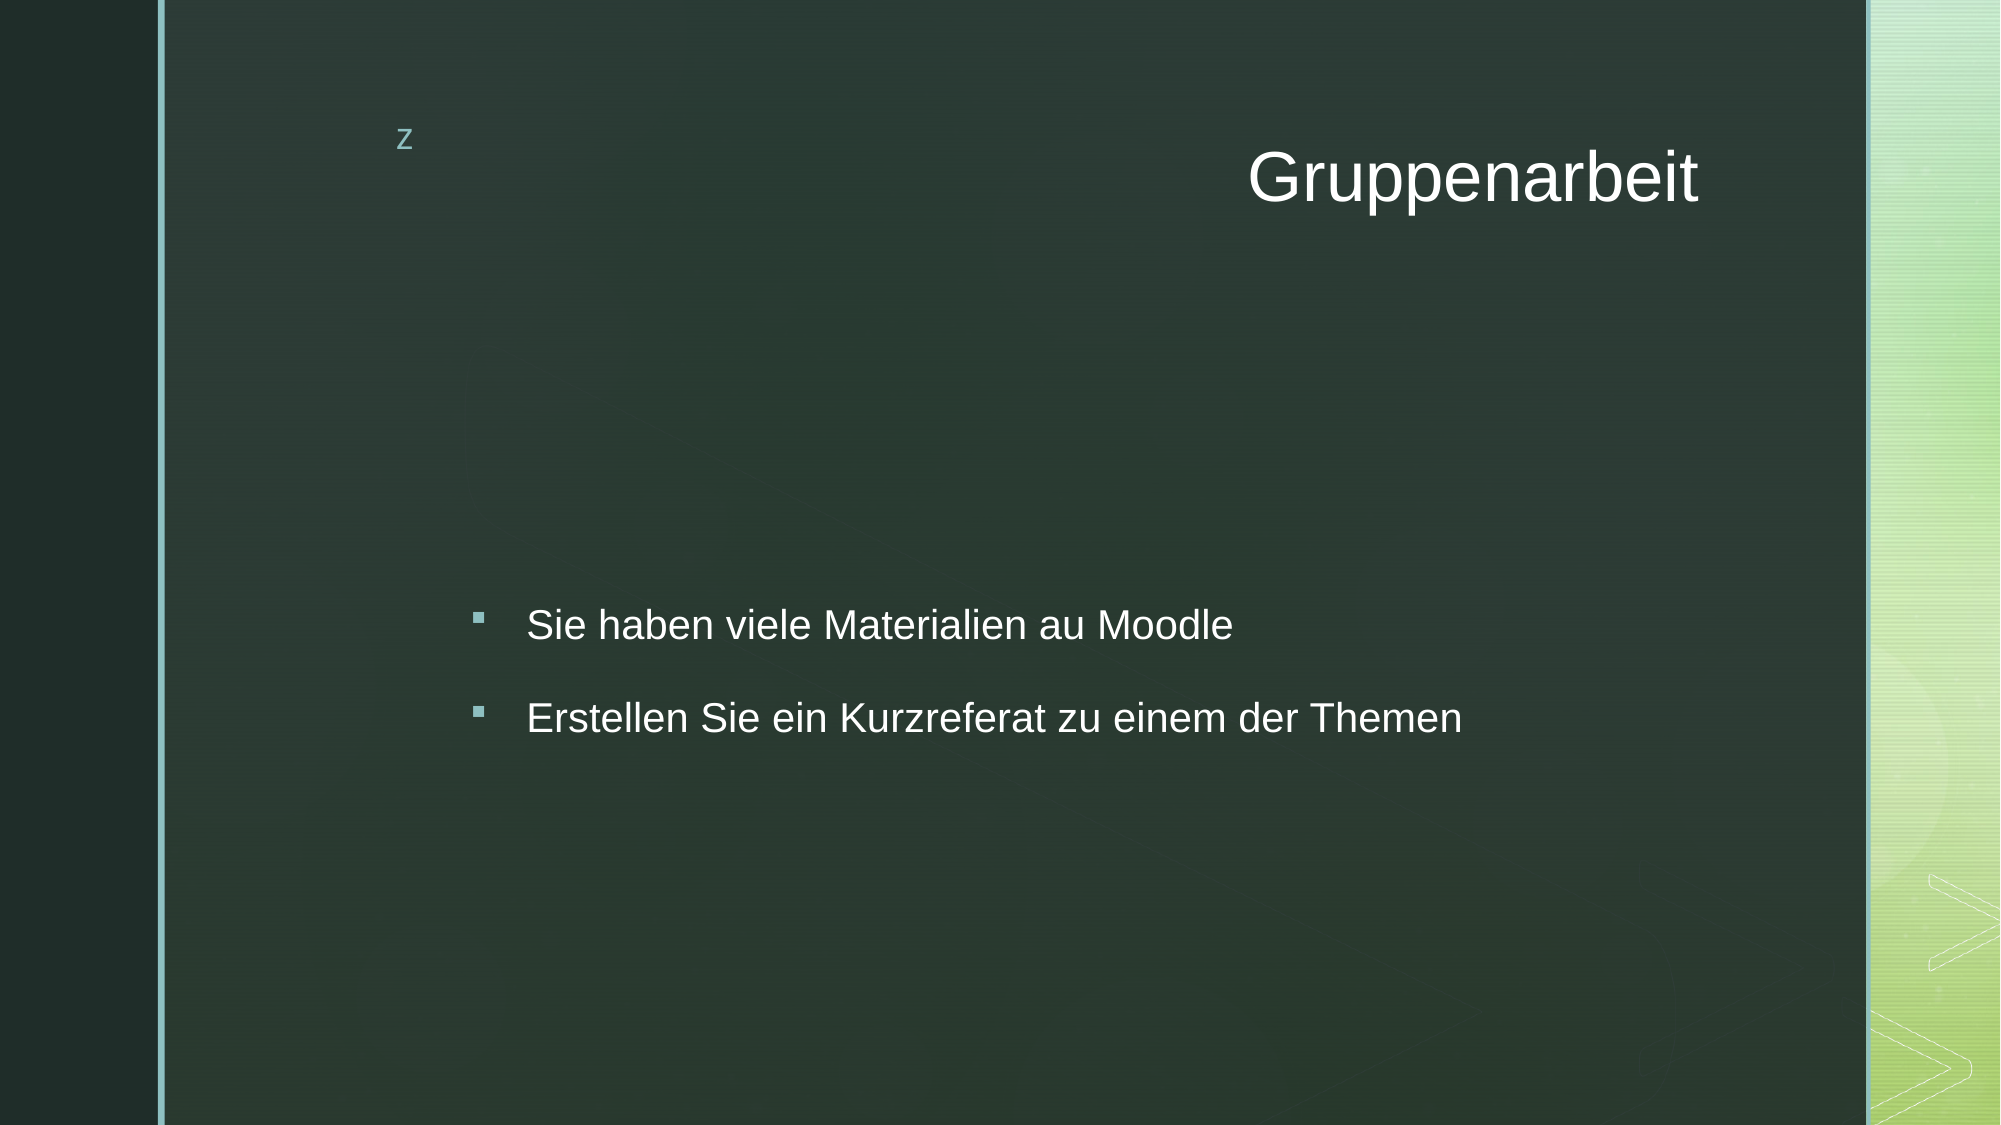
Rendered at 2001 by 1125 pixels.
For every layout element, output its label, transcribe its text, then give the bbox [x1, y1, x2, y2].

picture [1871, 0, 2001, 1125]
title Gruppenarbeit [428, 132, 1734, 310]
list Sie haben viele Materialien au Moodle Erstellen Sie ein Kurzreferat zu einem der Themen [454, 336, 1734, 993]
